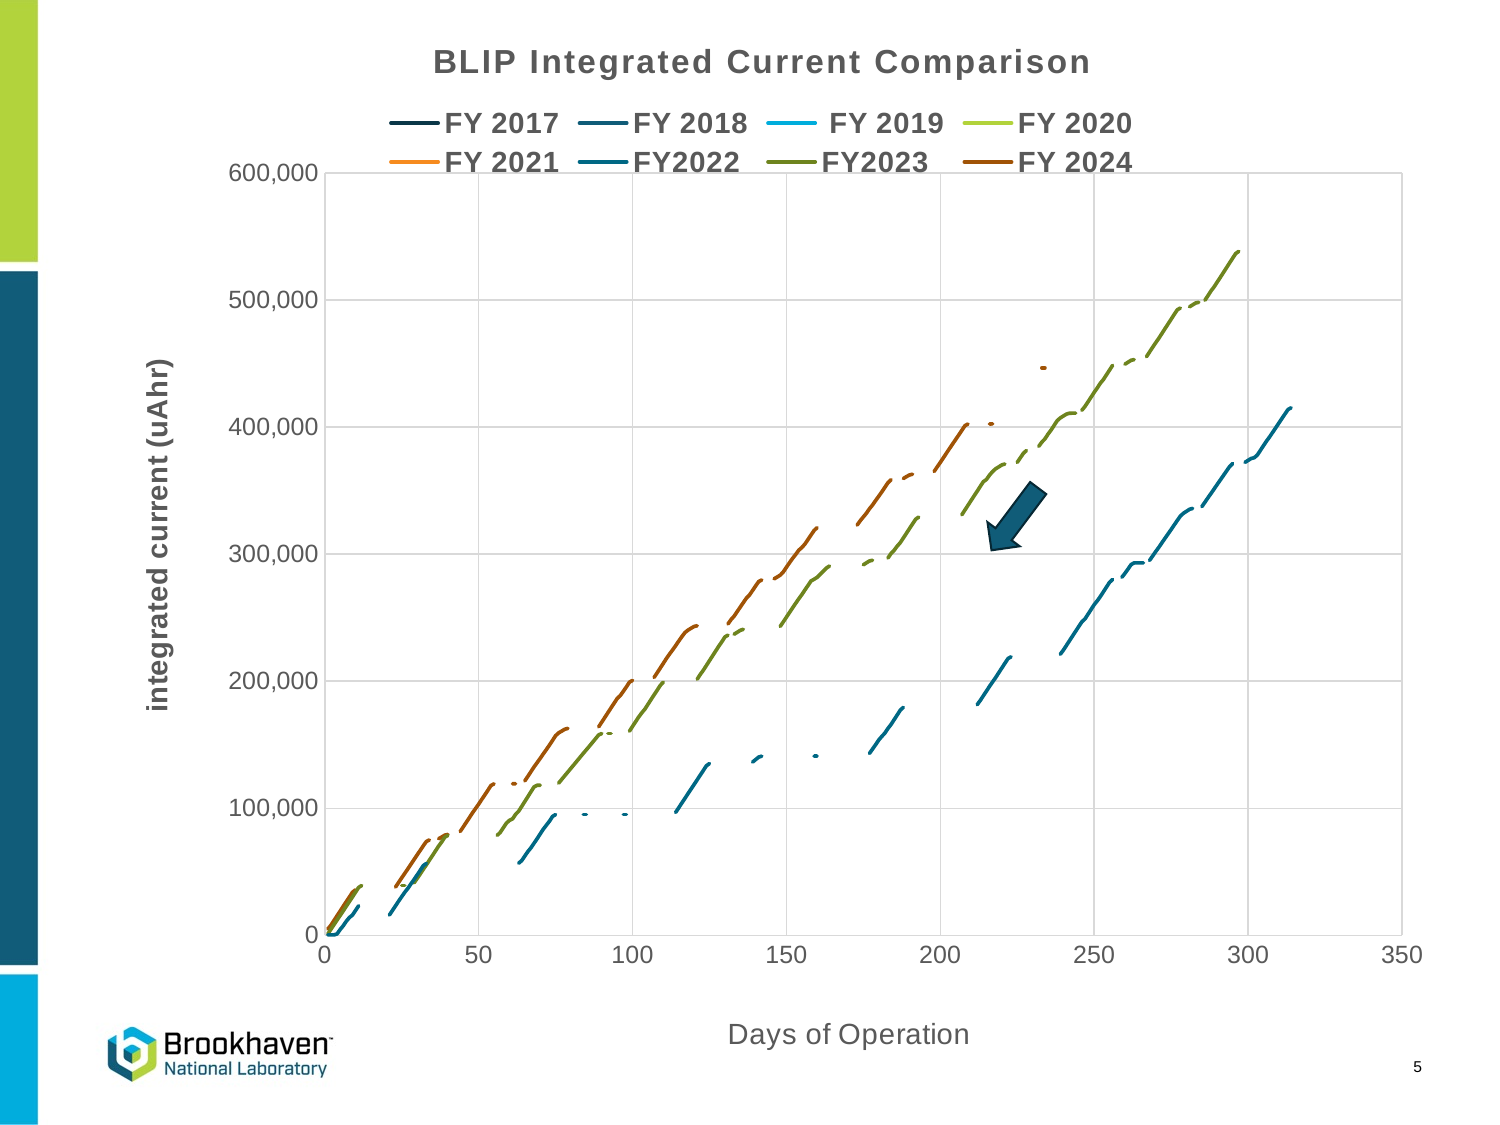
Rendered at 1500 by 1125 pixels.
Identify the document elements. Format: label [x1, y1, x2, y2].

chart [38, 4, 1487, 1097]
picture [0, 0, 1500, 1125]
